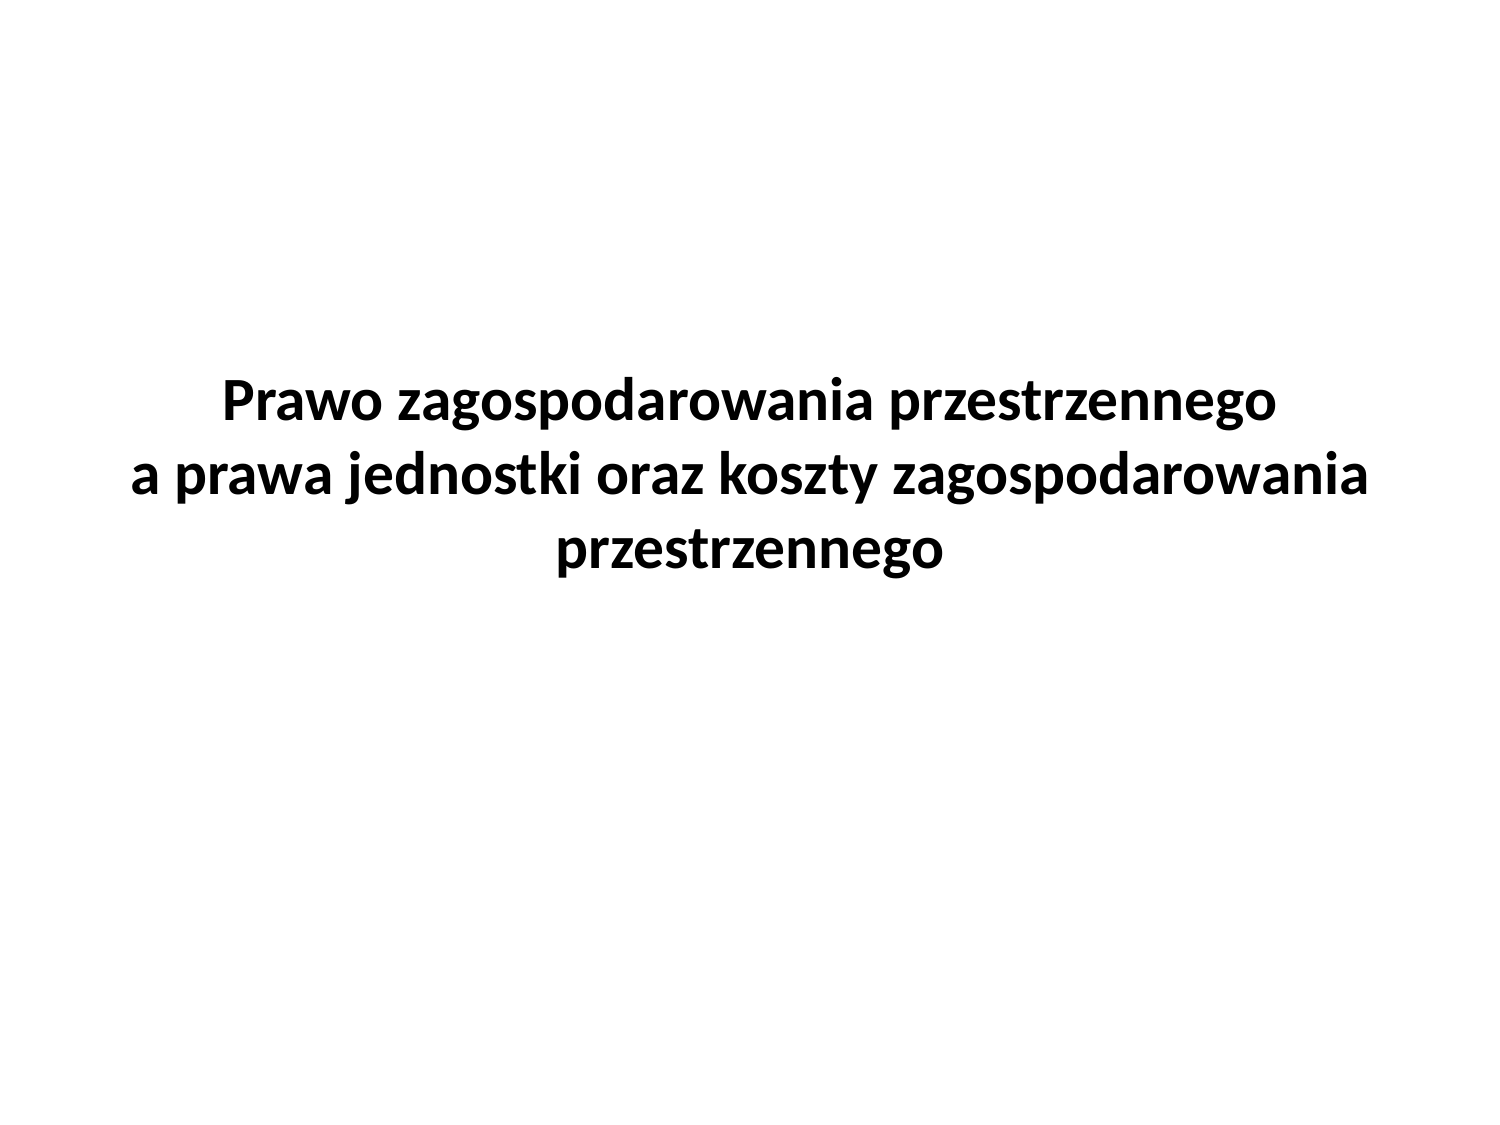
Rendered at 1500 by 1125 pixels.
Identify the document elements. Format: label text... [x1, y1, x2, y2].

title Prawo zagospodarowania przestrzennego a prawa jednostki oraz koszty zagospodarowania przestrzennego [112, 349, 1388, 591]
